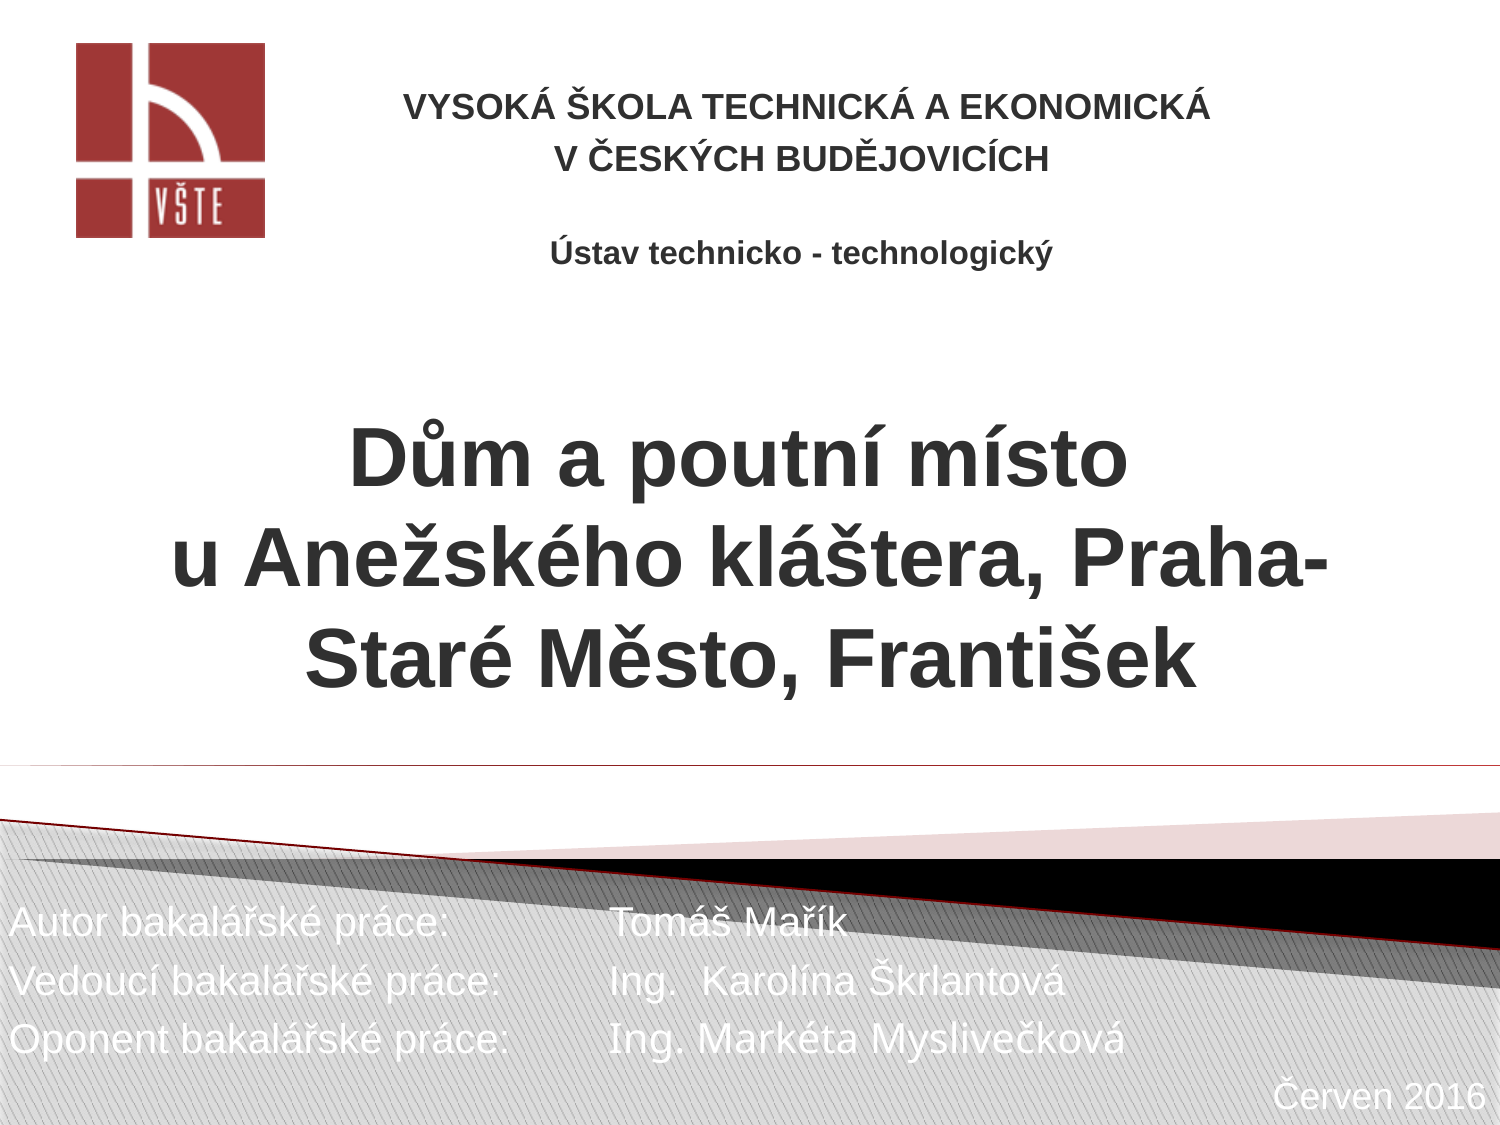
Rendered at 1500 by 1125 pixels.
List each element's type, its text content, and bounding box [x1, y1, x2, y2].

picture [76, 43, 265, 238]
picture [5, 859, 754, 887]
text_box Dům a poutní místo u Anežského kláštera, Praha-Staré Město, František [124, 326, 1378, 776]
text_box Červen 2016 [1257, 1064, 1500, 1125]
picture [1176, 923, 1500, 989]
subtitle Autor bakalářské práce: Tomáš Mařík Vedoucí bakalářské práce: Ing. Karolína Škrlantová Oponent bakalářské práce: Ing. Markéta Myslivečková [1, 887, 1176, 1069]
title VYSOKÁ ŠKOLA TECHNICKÁ A EKONOMICKÁ v Českých Budějovicích Ústav technicko - technologický [264, 30, 1340, 326]
